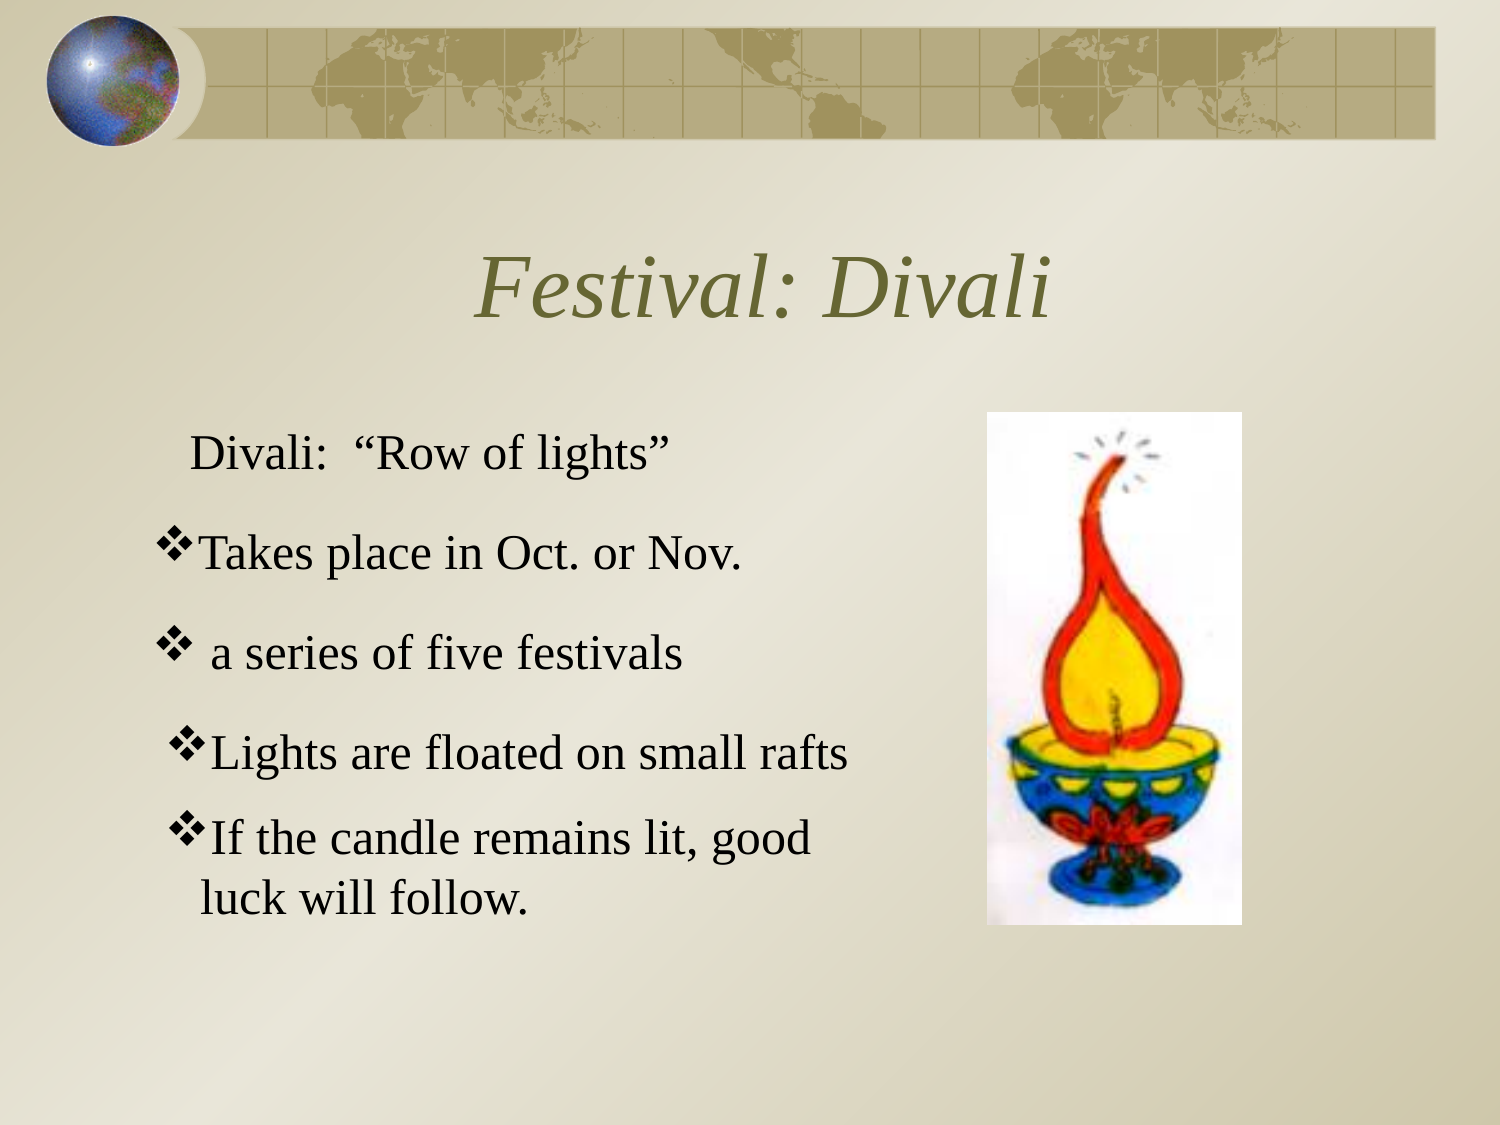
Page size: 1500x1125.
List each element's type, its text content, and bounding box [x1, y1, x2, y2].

picture [987, 412, 1242, 926]
text_box Takes place in Oct. or Nov. [137, 512, 863, 588]
title Festival: Divali [0, 187, 1276, 376]
picture [37, 5, 188, 156]
text_box a series of five festivals [137, 612, 875, 688]
text_box Divali: “Row of lights” [174, 412, 775, 488]
text_box Lights are floated on small rafts If the candle remains lit, good luck will follow. [150, 712, 925, 1018]
